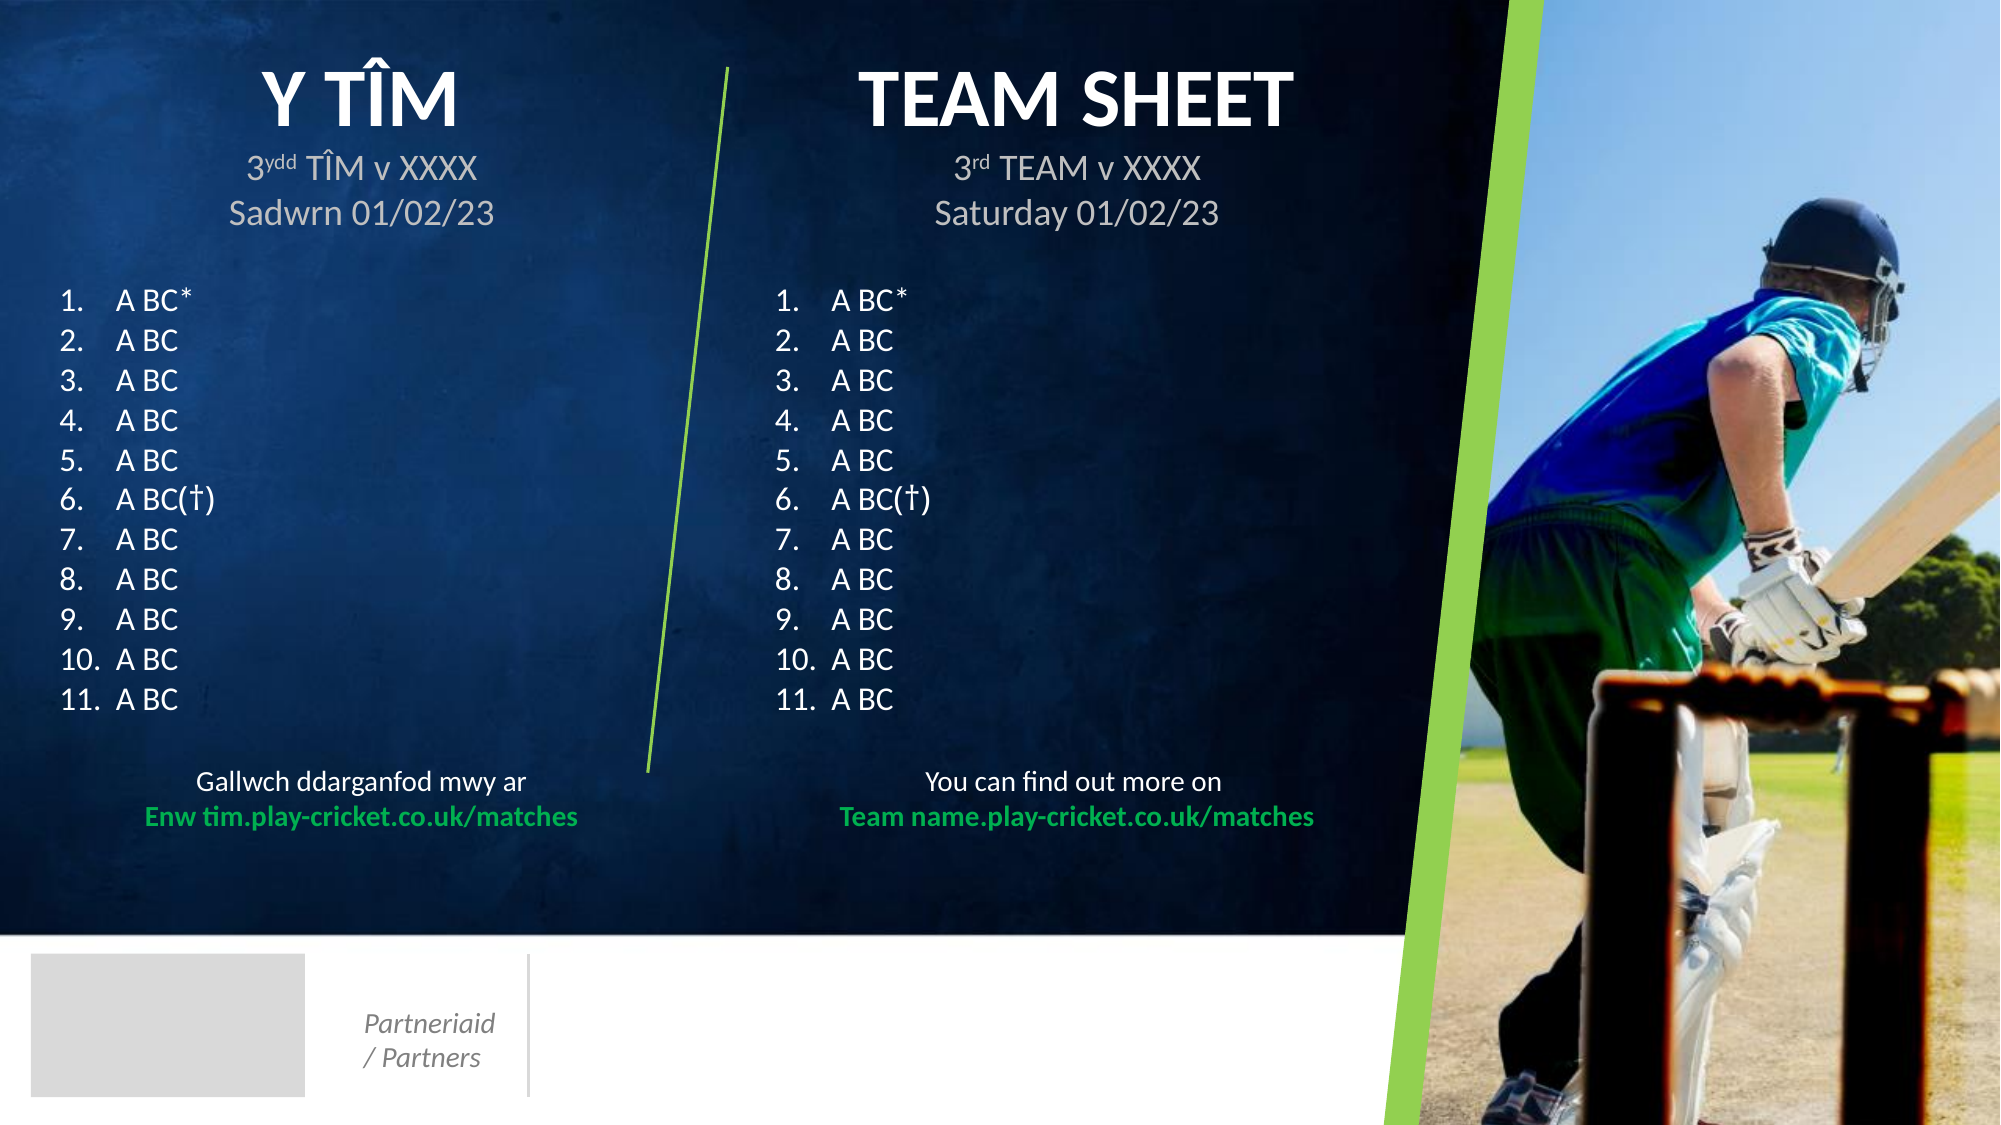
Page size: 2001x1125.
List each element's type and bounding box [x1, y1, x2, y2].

text_box [647, 66, 728, 773]
picture [0, 0, 2000, 1125]
